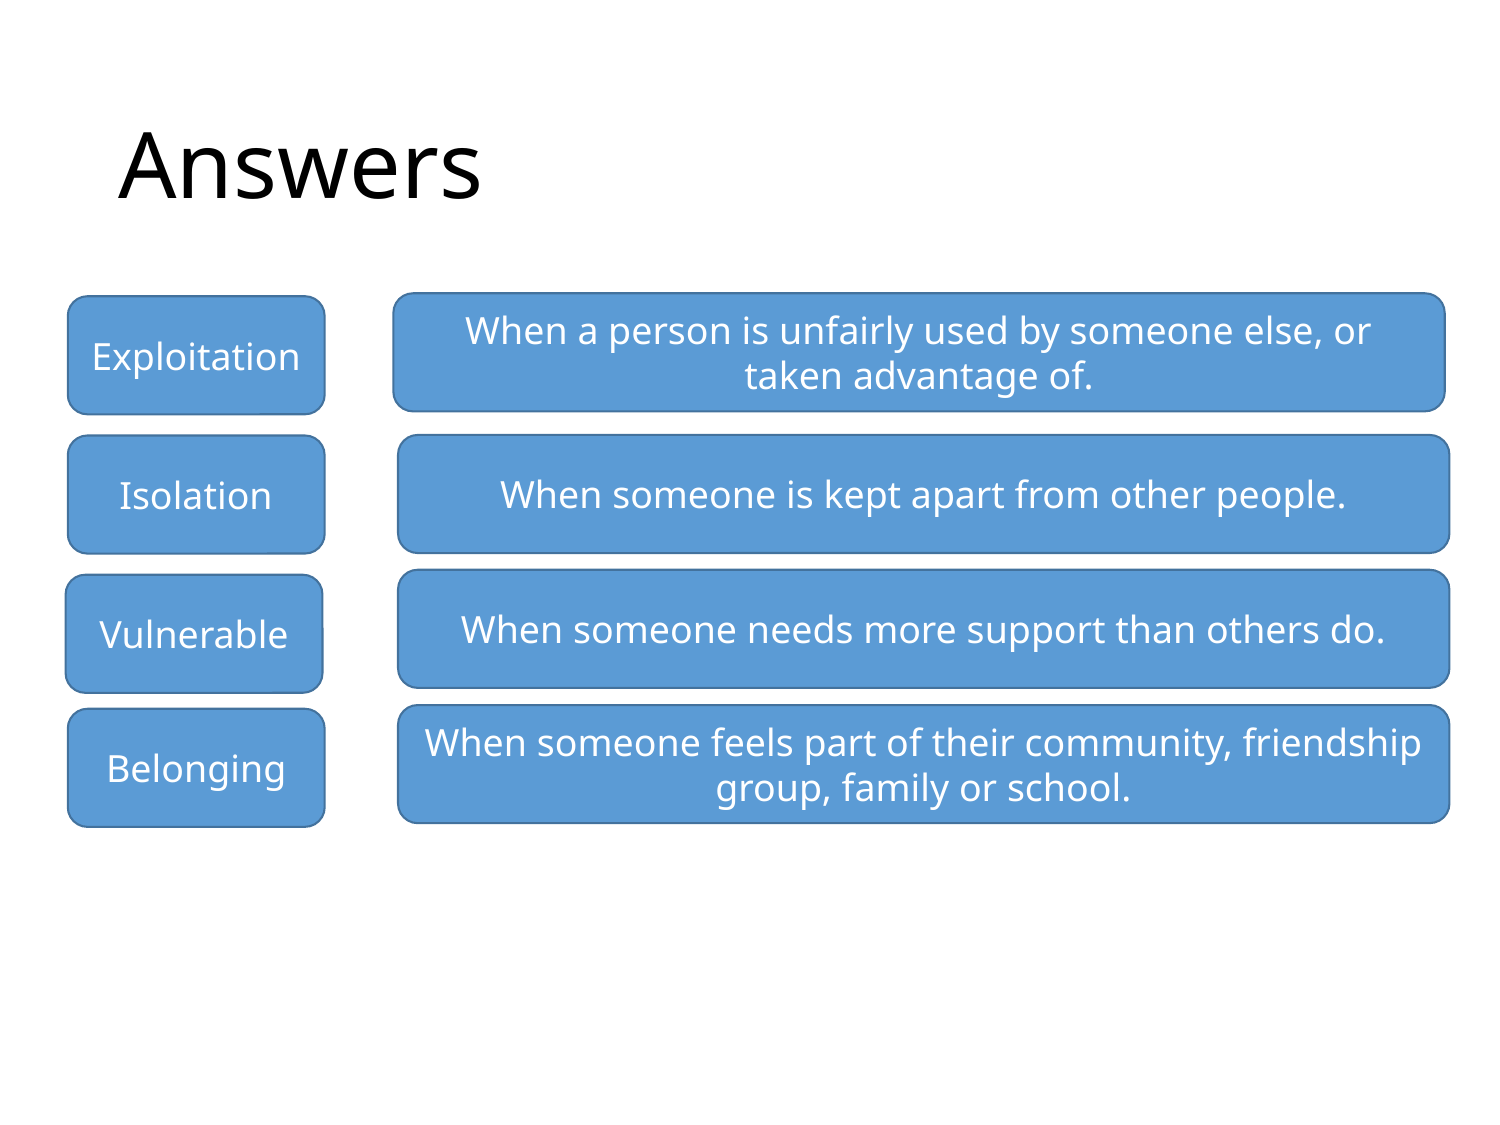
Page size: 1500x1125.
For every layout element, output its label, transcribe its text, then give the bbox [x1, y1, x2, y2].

text_box When someone feels part of their community, friendship group, family or school. [396, 704, 1451, 825]
title Answers [103, 59, 1397, 278]
text_box Vulnerable [64, 573, 324, 694]
text_box Exploitation [66, 295, 326, 416]
text_box Isolation [66, 434, 326, 555]
text_box Belonging [66, 707, 326, 828]
text_box When a person is unfairly used by someone else, or taken advantage of. [392, 292, 1446, 413]
text_box When someone is kept apart from other people. [396, 433, 1451, 555]
text_box When someone needs more support than others do. [396, 568, 1451, 689]
